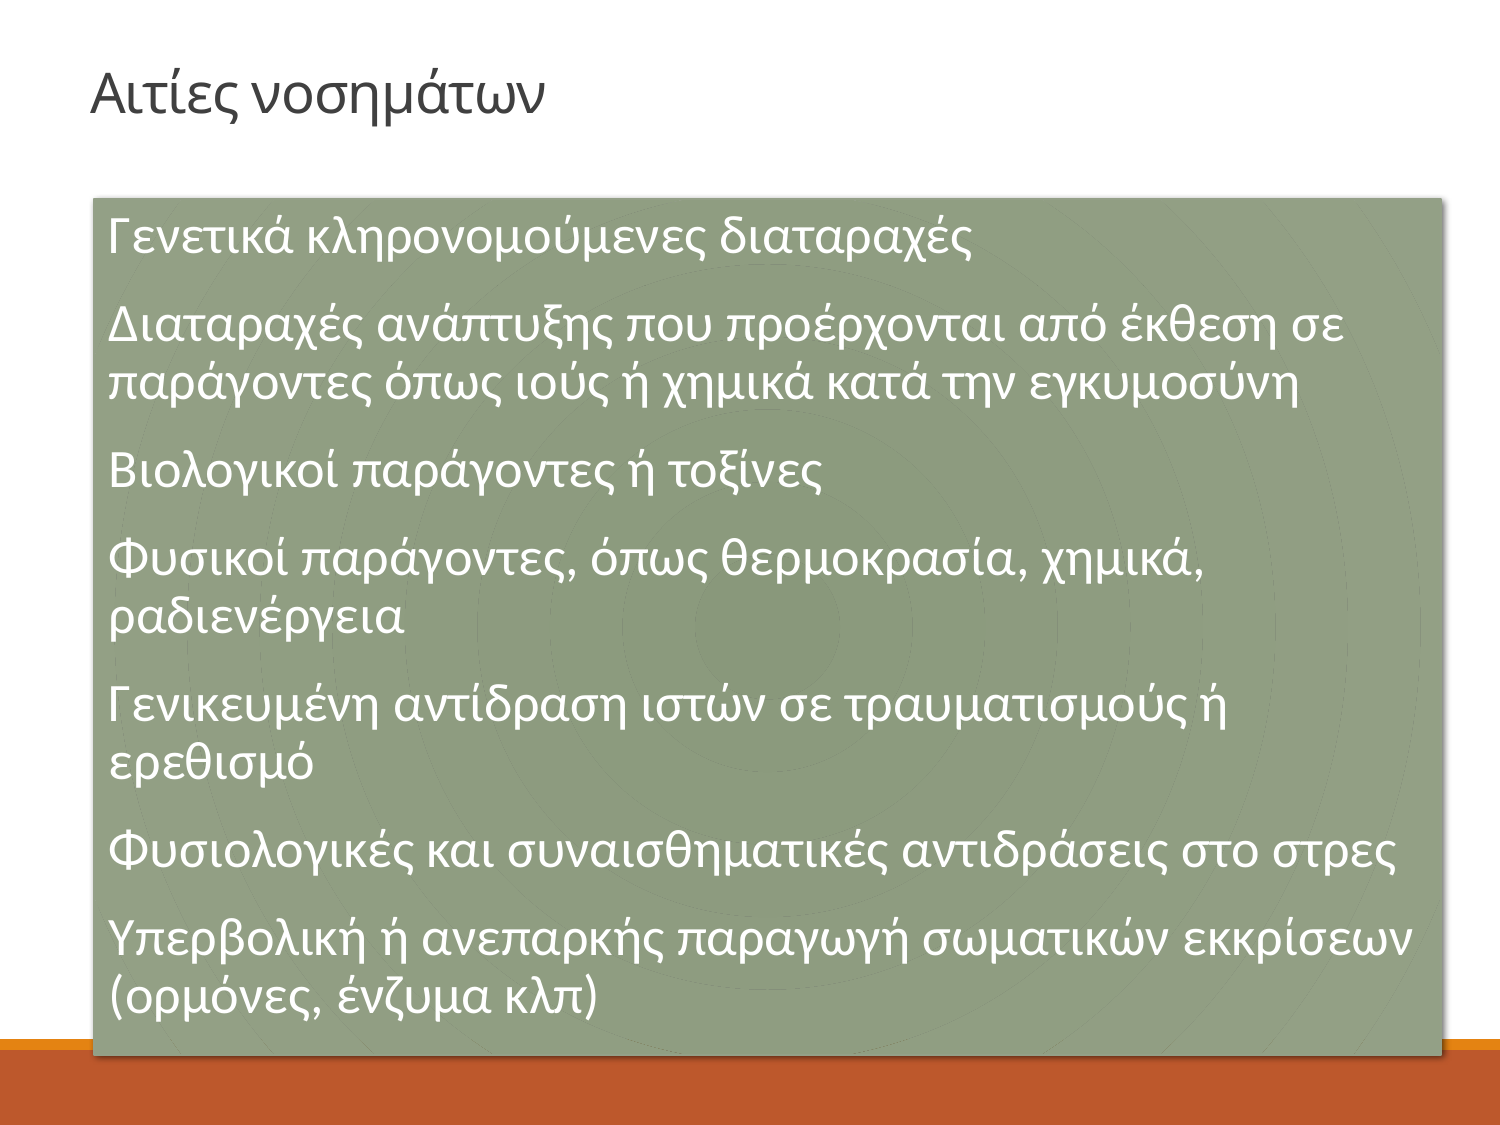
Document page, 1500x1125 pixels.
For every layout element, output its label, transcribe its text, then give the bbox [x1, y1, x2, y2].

title Αιτίες νοσημάτων [75, 58, 1425, 200]
list Γενετικά κληρονομούμενες διαταραχές Διαταραχές ανάπτυξης που προέρχονται από έκθεση σε παράγοντες όπως ιούς ή χημικά κατά την εγκυμοσύνη Βιολογικοί παράγοντες ή τοξίνες Φυσικοί παράγοντες, όπως θερμοκρασία, χημικά, ραδιενέργεια Γενικευμένη αντίδραση ιστών σε τραυματισμούς ή ερεθισμό Φυσιολογικές και συναισθηματικές αντιδράσεις στο στρες Υπερβολική ή ανεπαρκής παραγωγή σωματικών εκκρίσεων (ορμόνες, ένζυμα κλπ) [93, 198, 1442, 1056]
